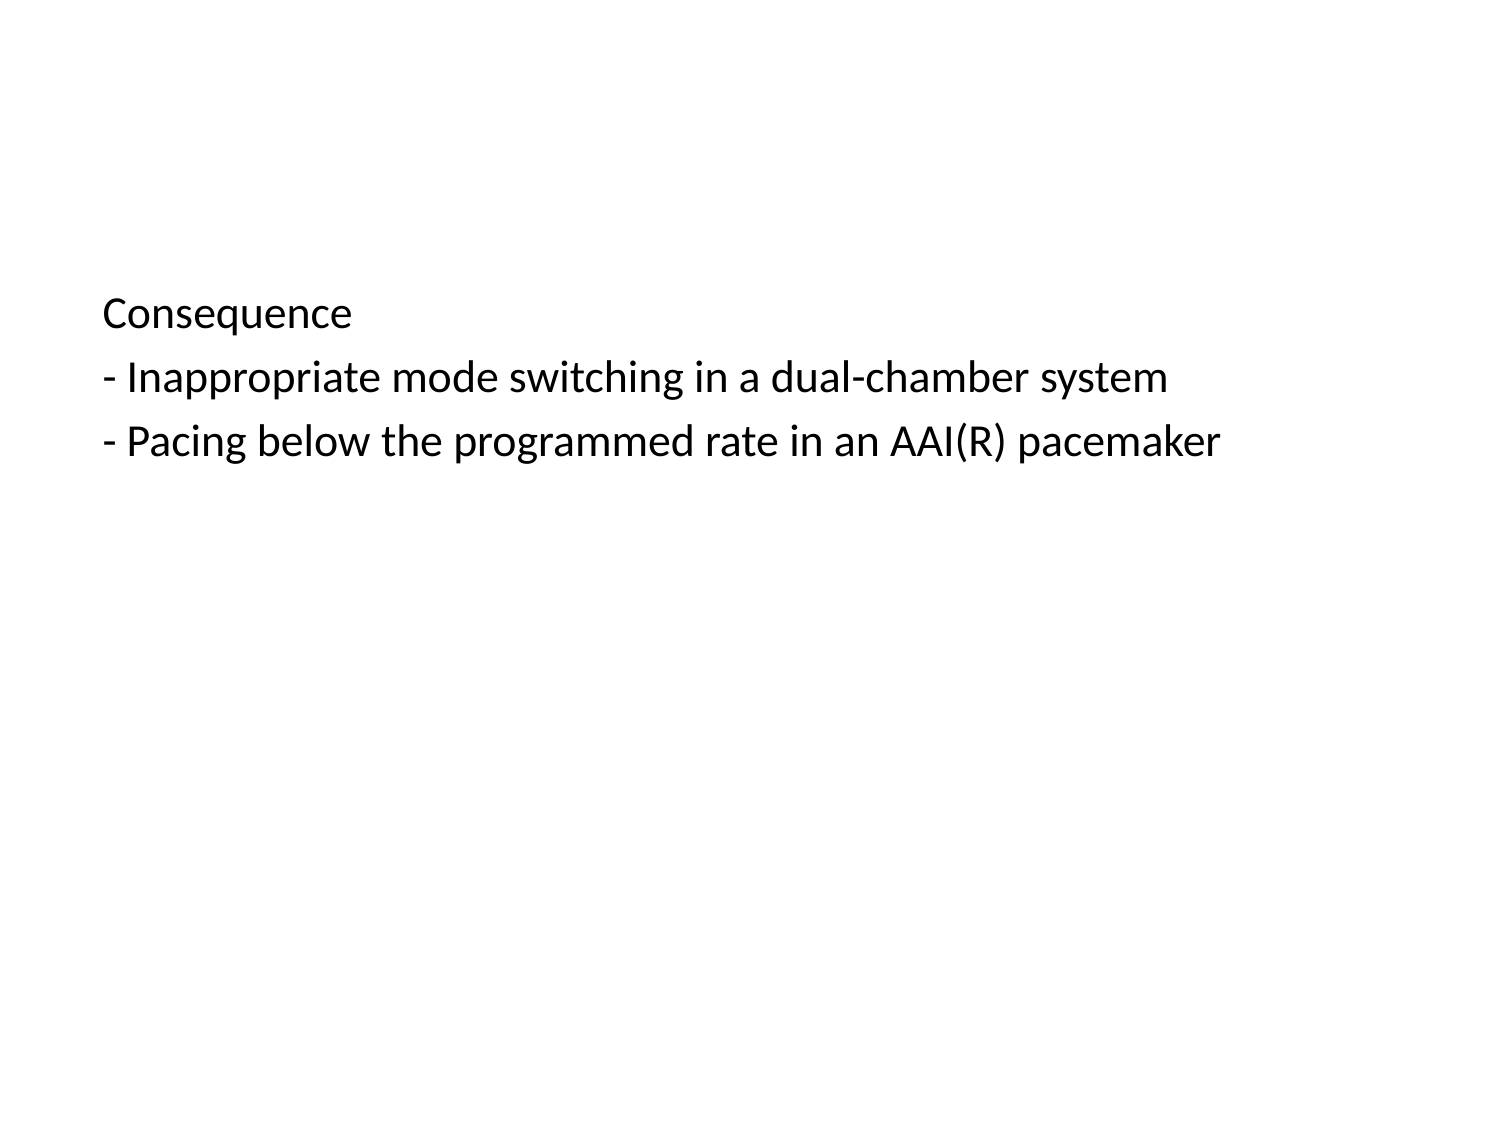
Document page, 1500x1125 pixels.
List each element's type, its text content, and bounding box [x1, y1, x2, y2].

list Consequence - Inappropriate mode switching in a dual-chamber system - Pacing below the programmed rate in an AAI(R) pacemaker [87, 275, 1438, 1018]
